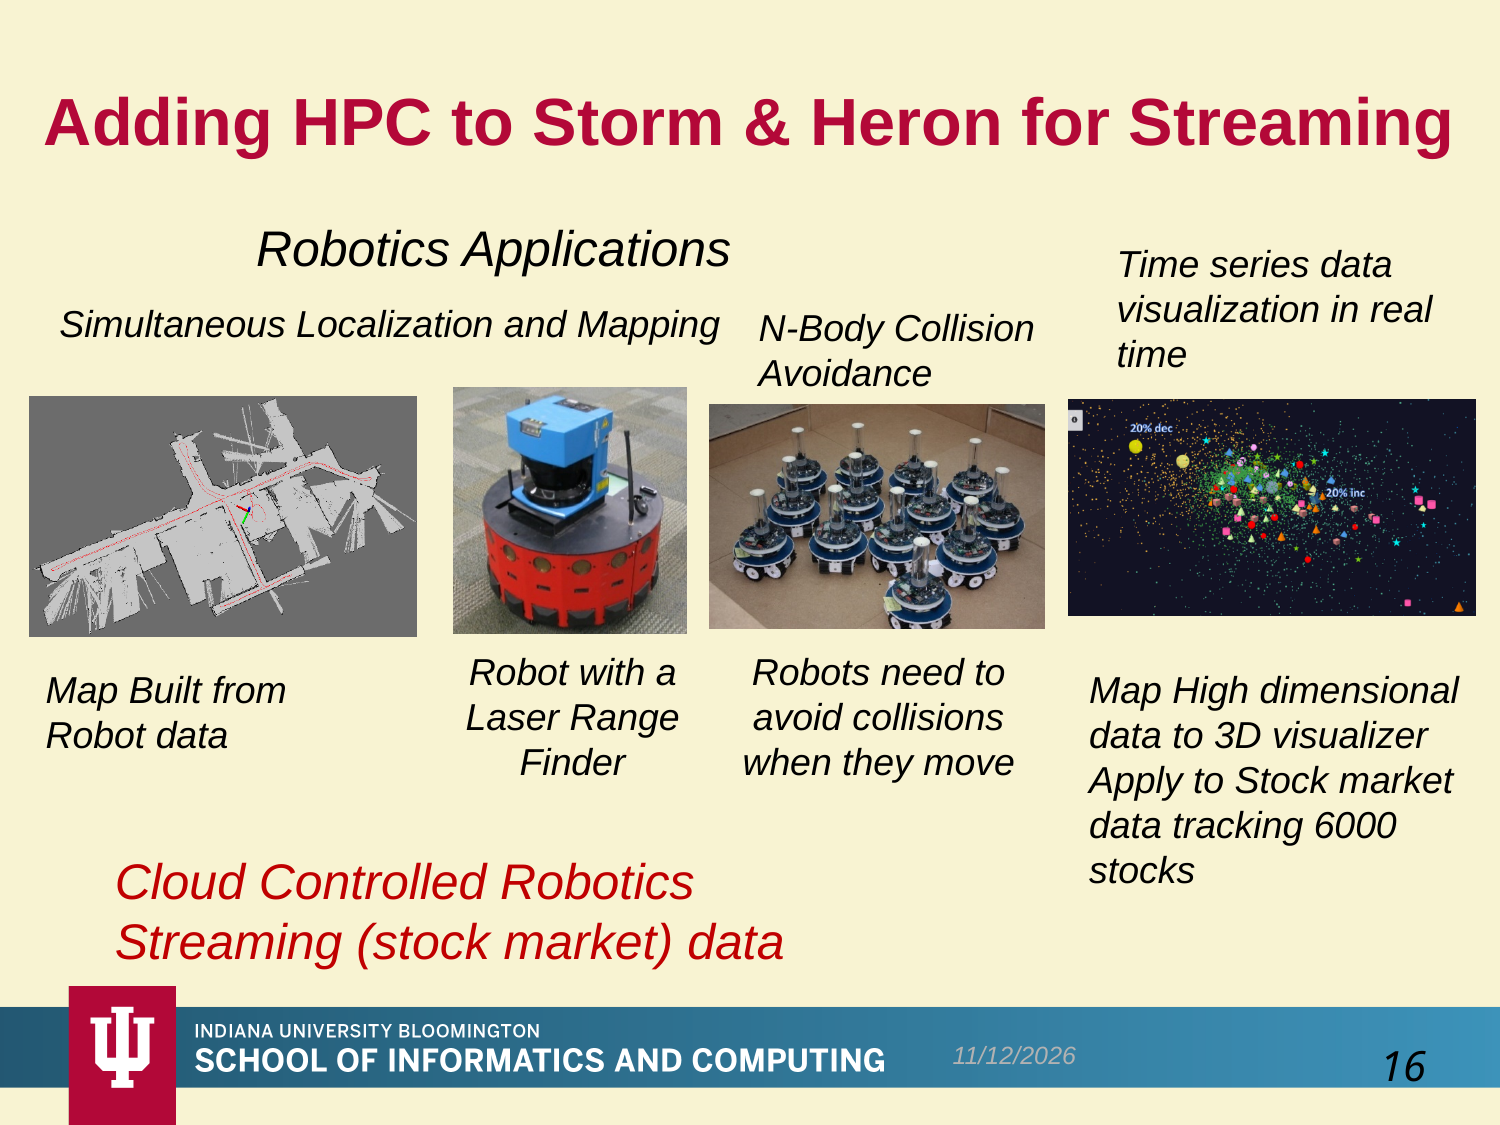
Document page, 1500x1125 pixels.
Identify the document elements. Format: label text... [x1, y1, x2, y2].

text_box N-Body Collision Avoidance [744, 296, 1051, 402]
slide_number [937, 1024, 1275, 1085]
slide_number 16 [1365, 1032, 1474, 1081]
text_box Time series data visualization in real time [1101, 232, 1476, 383]
text_box Robot with a Laser Range Finder [428, 640, 705, 791]
text_box Cloud Controlled Robotics Streaming (stock market) data [99, 842, 888, 978]
title Adding HPC to Storm & Heron for Streaming [0, 24, 1500, 213]
picture [0, 986, 1500, 1125]
text_box Simultaneous Localization and Mapping [44, 292, 736, 353]
text_box Robotics Applications [241, 208, 747, 284]
picture [29, 396, 417, 637]
text_box Map Built from Robot data [30, 658, 313, 764]
picture [1067, 399, 1476, 617]
text_box Robots need to avoid collisions when they move [705, 640, 1053, 791]
picture [708, 404, 1046, 629]
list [453, 387, 687, 634]
text_box Map High dimensional data to 3D visualizer Apply to Stock market data tracking 6000 stocks [1074, 658, 1476, 899]
